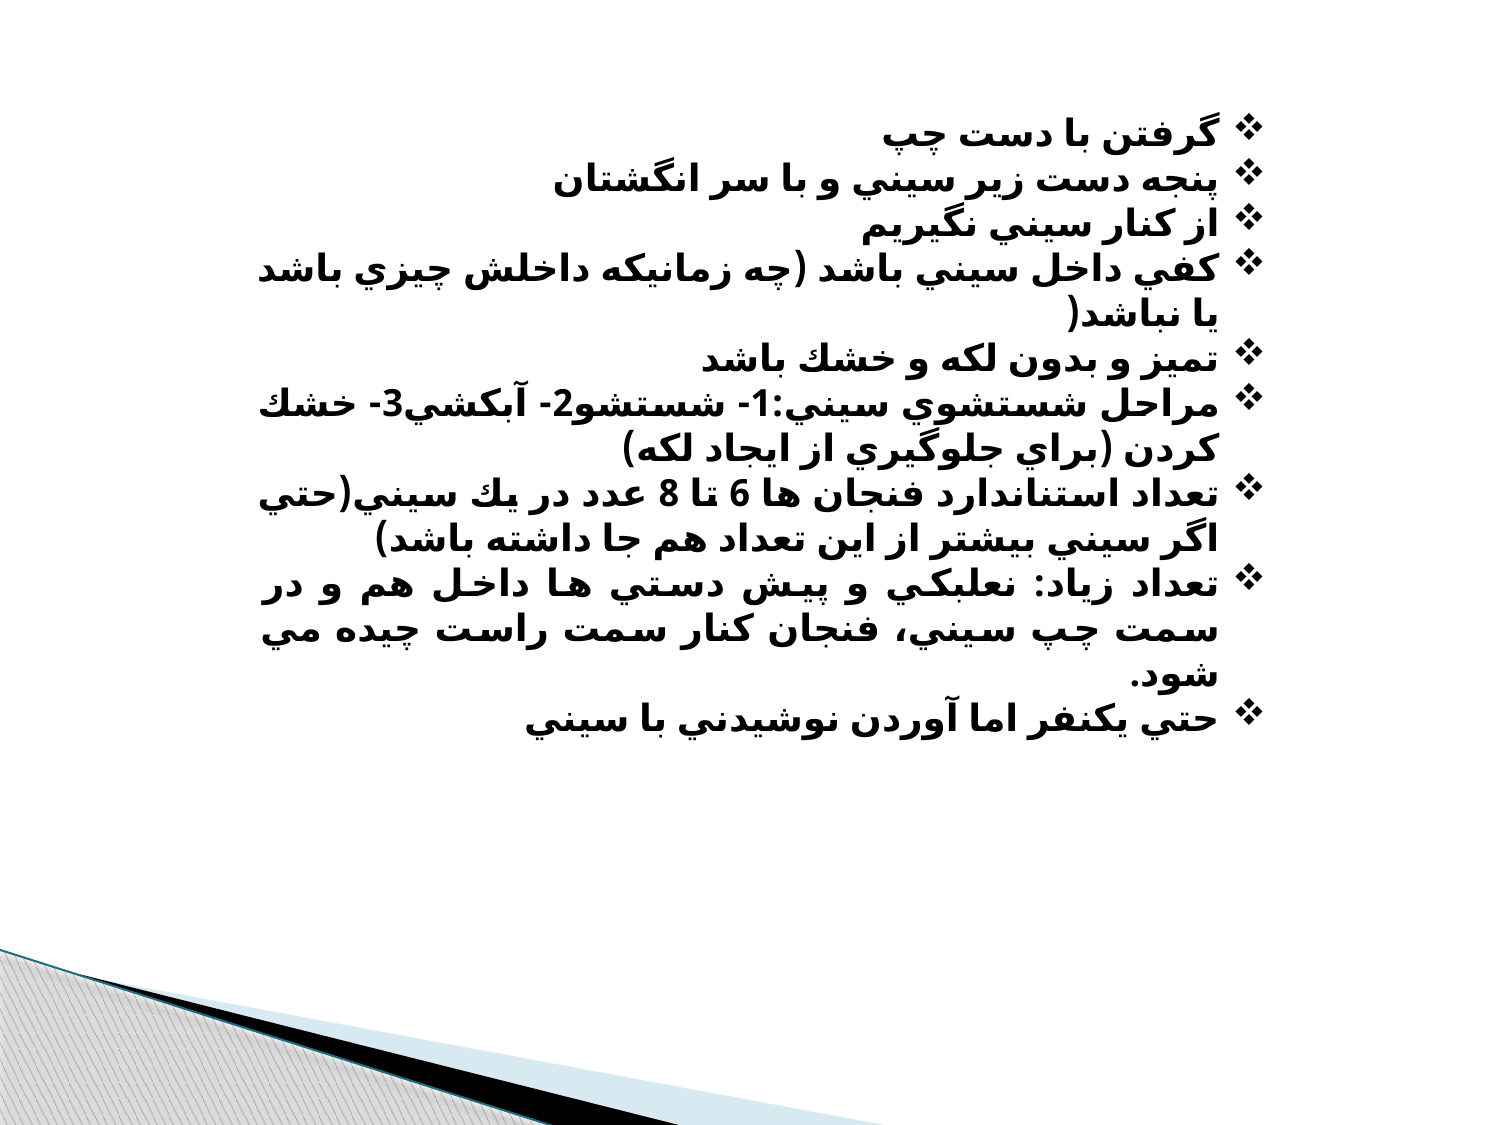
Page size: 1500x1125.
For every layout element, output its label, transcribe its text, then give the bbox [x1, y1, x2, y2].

text_box گرفتن با دست چپ پنجه دست زير سيني و با سر انگشتان از كنار سيني نگيريم كفي داخل سيني باشد (چه زمانيكه داخلش چيزي باشد يا نباشد( تميز و بدون لكه و خشك باشد مراحل شستشوي سيني:1- شستشو2- آبكشي3- خشك كردن (براي جلوگيري از ايجاد لكه) تعداد استناندارد فنجان ها 6 تا 8 عدد در يك سيني(حتي اگر سيني بيشتر از اين تعداد هم جا داشته باشد) تعداد زياد: نعلبكي و پيش دستي ها داخل هم و در سمت چپ سيني، فنجان كنار سمت راست چيده مي شود. حتي يكنفر اما آوردن نوشيدني با سيني [242, 101, 1282, 792]
